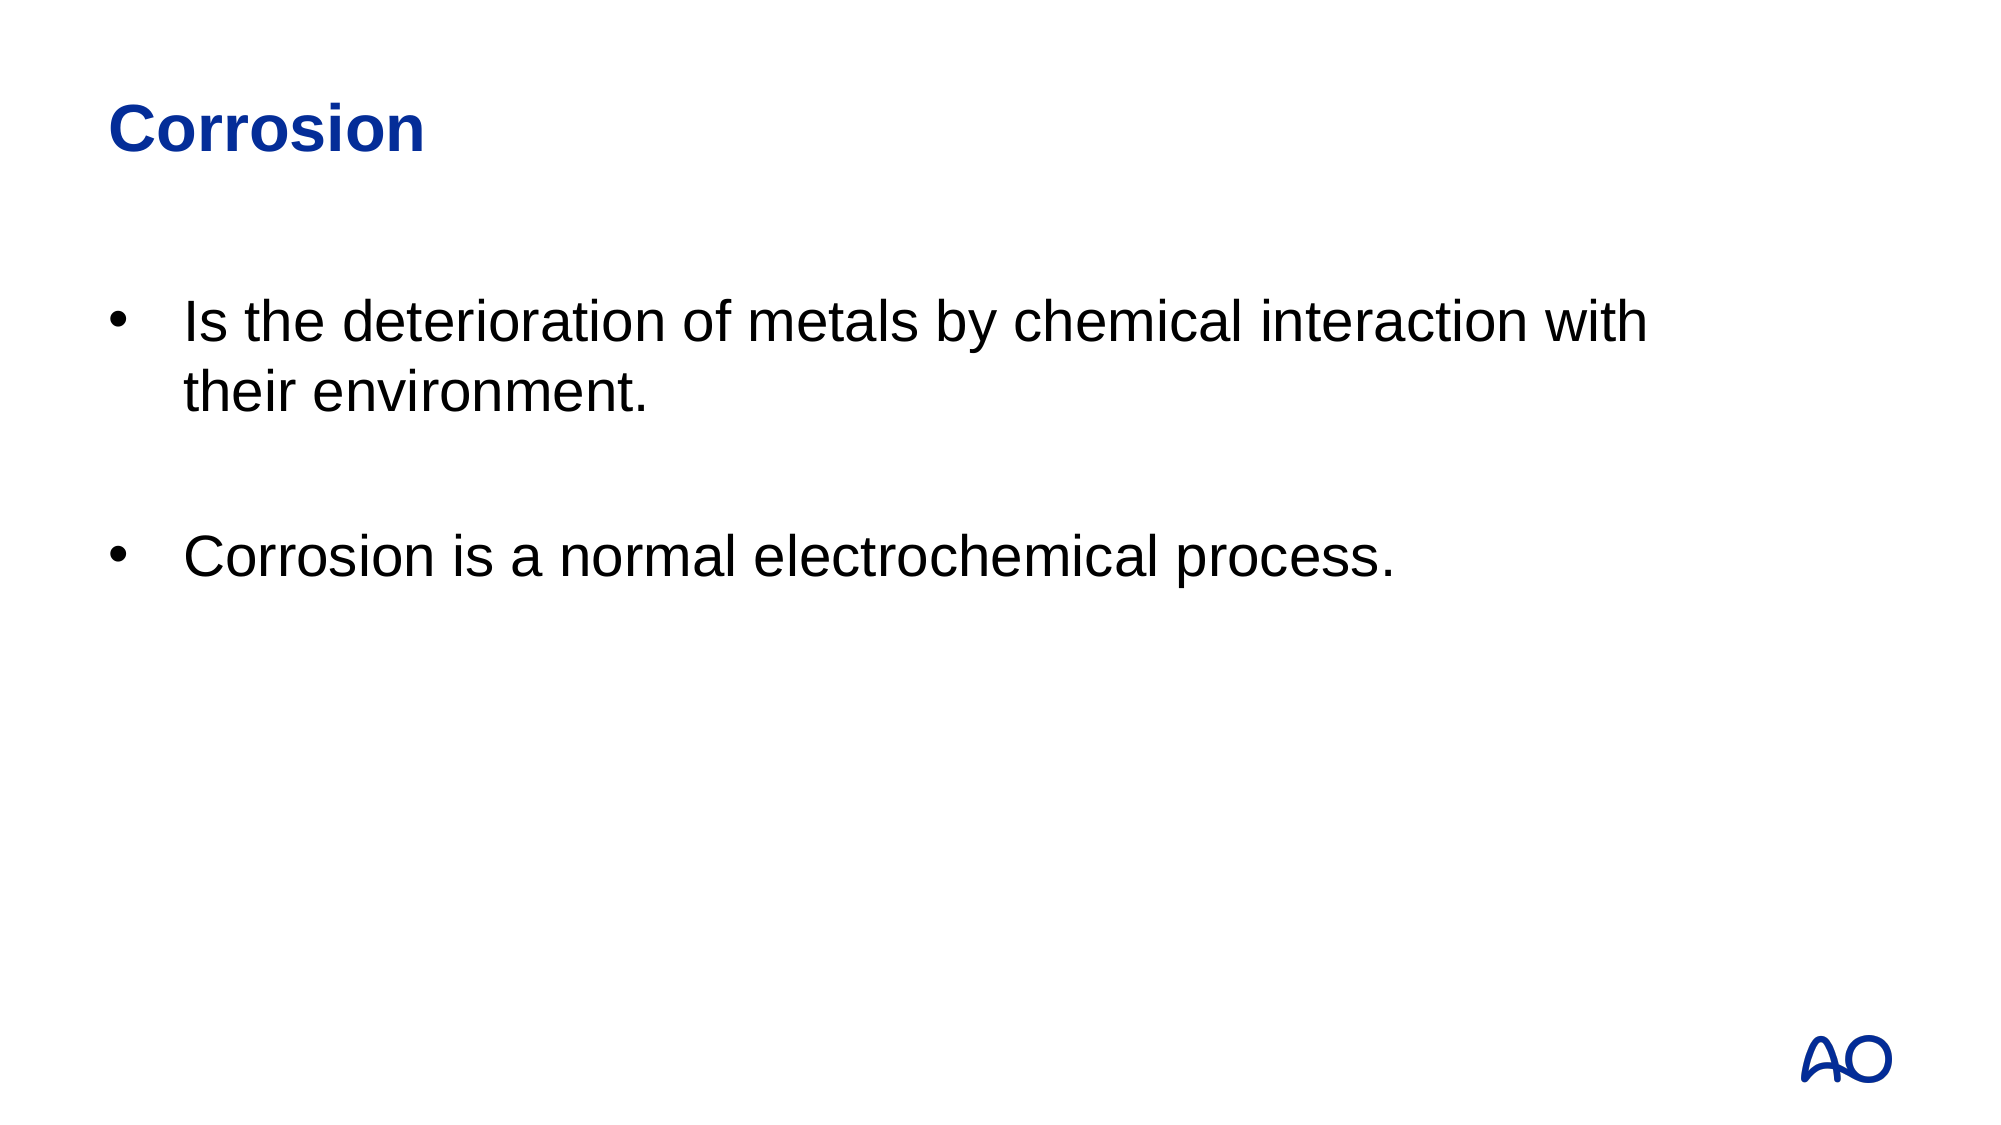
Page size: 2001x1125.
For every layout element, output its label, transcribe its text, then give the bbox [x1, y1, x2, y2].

picture [1801, 1035, 1892, 1083]
list Is the deterioration of metals by chemical interaction with their environment. Corrosion is a normal electrochemical process. [108, 283, 1668, 961]
title Corrosion [108, 84, 1892, 244]
